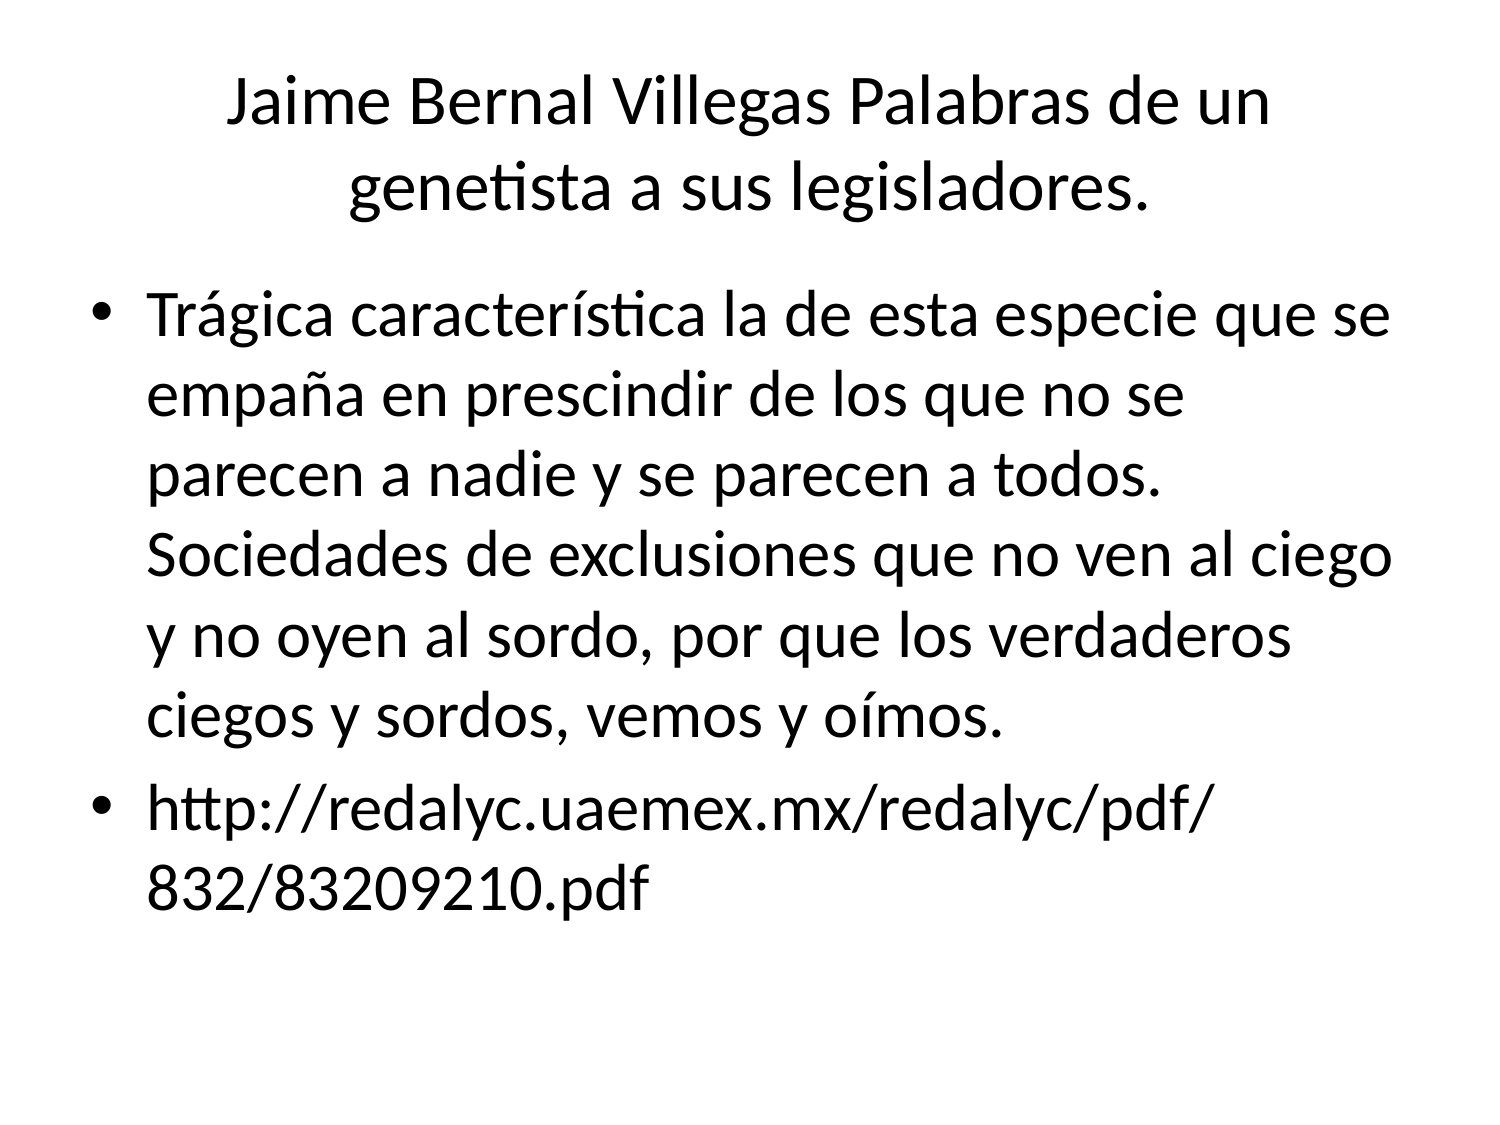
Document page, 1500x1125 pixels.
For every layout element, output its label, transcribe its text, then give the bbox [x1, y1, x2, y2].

list Trágica característica la de esta especie que se empaña en prescindir de los que no se parecen a nadie y se parecen a todos. Sociedades de exclusiones que no ven al ciego y no oyen al sordo, por que los verdaderos ciegos y sordos, vemos y oímos. http://redalyc.uaemex.mx/redalyc/pdf/832/83209210.pdf [75, 262, 1425, 1005]
title Jaime Bernal Villegas Palabras de un genetista a sus legisladores. [75, 45, 1425, 233]
